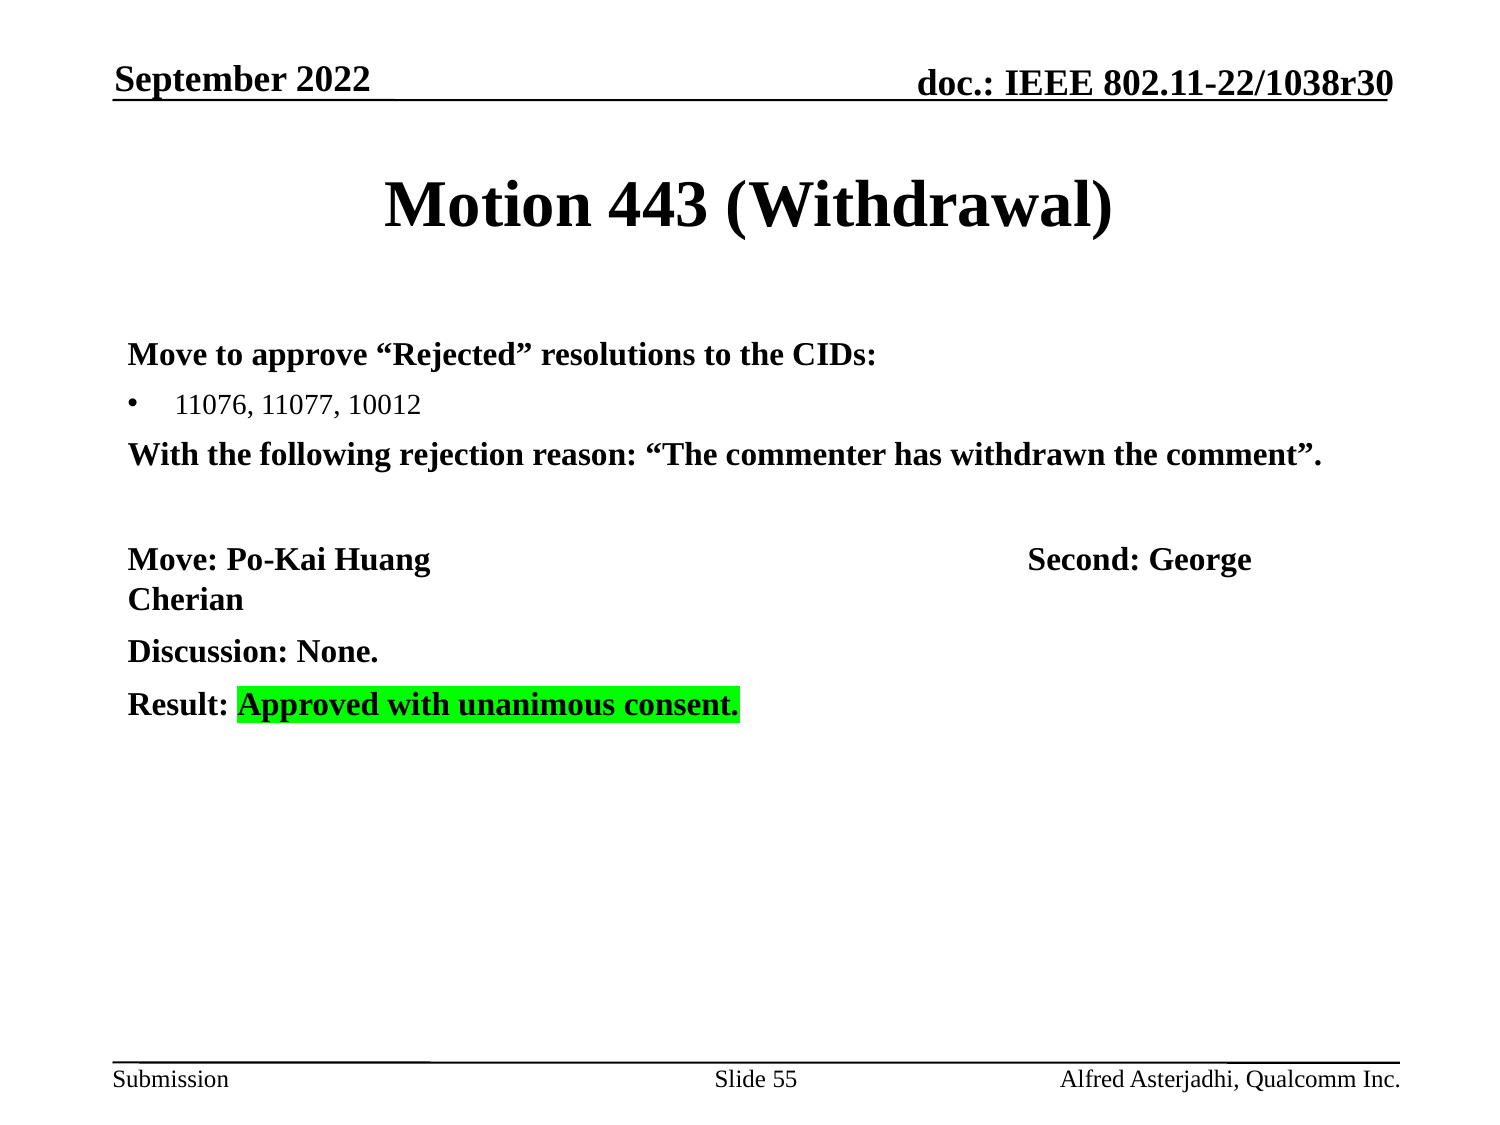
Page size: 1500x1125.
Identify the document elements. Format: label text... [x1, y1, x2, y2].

title Motion 443 (Withdrawal) [112, 112, 1388, 288]
footer Alfred Asterjadhi, Qualcomm Inc. [878, 1061, 1402, 1093]
slide_number Slide 55 [712, 1061, 800, 1123]
list Move to approve “Rejected” resolutions to the CIDs: 11076, 11077, 10012 With the following rejection reason: “The commenter has withdrawn the comment”. Move: Po-Kai Huang Second: George Cherian Discussion: None. Result: Approved with unanimous consent. [112, 324, 1388, 1063]
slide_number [114, 54, 423, 100]
